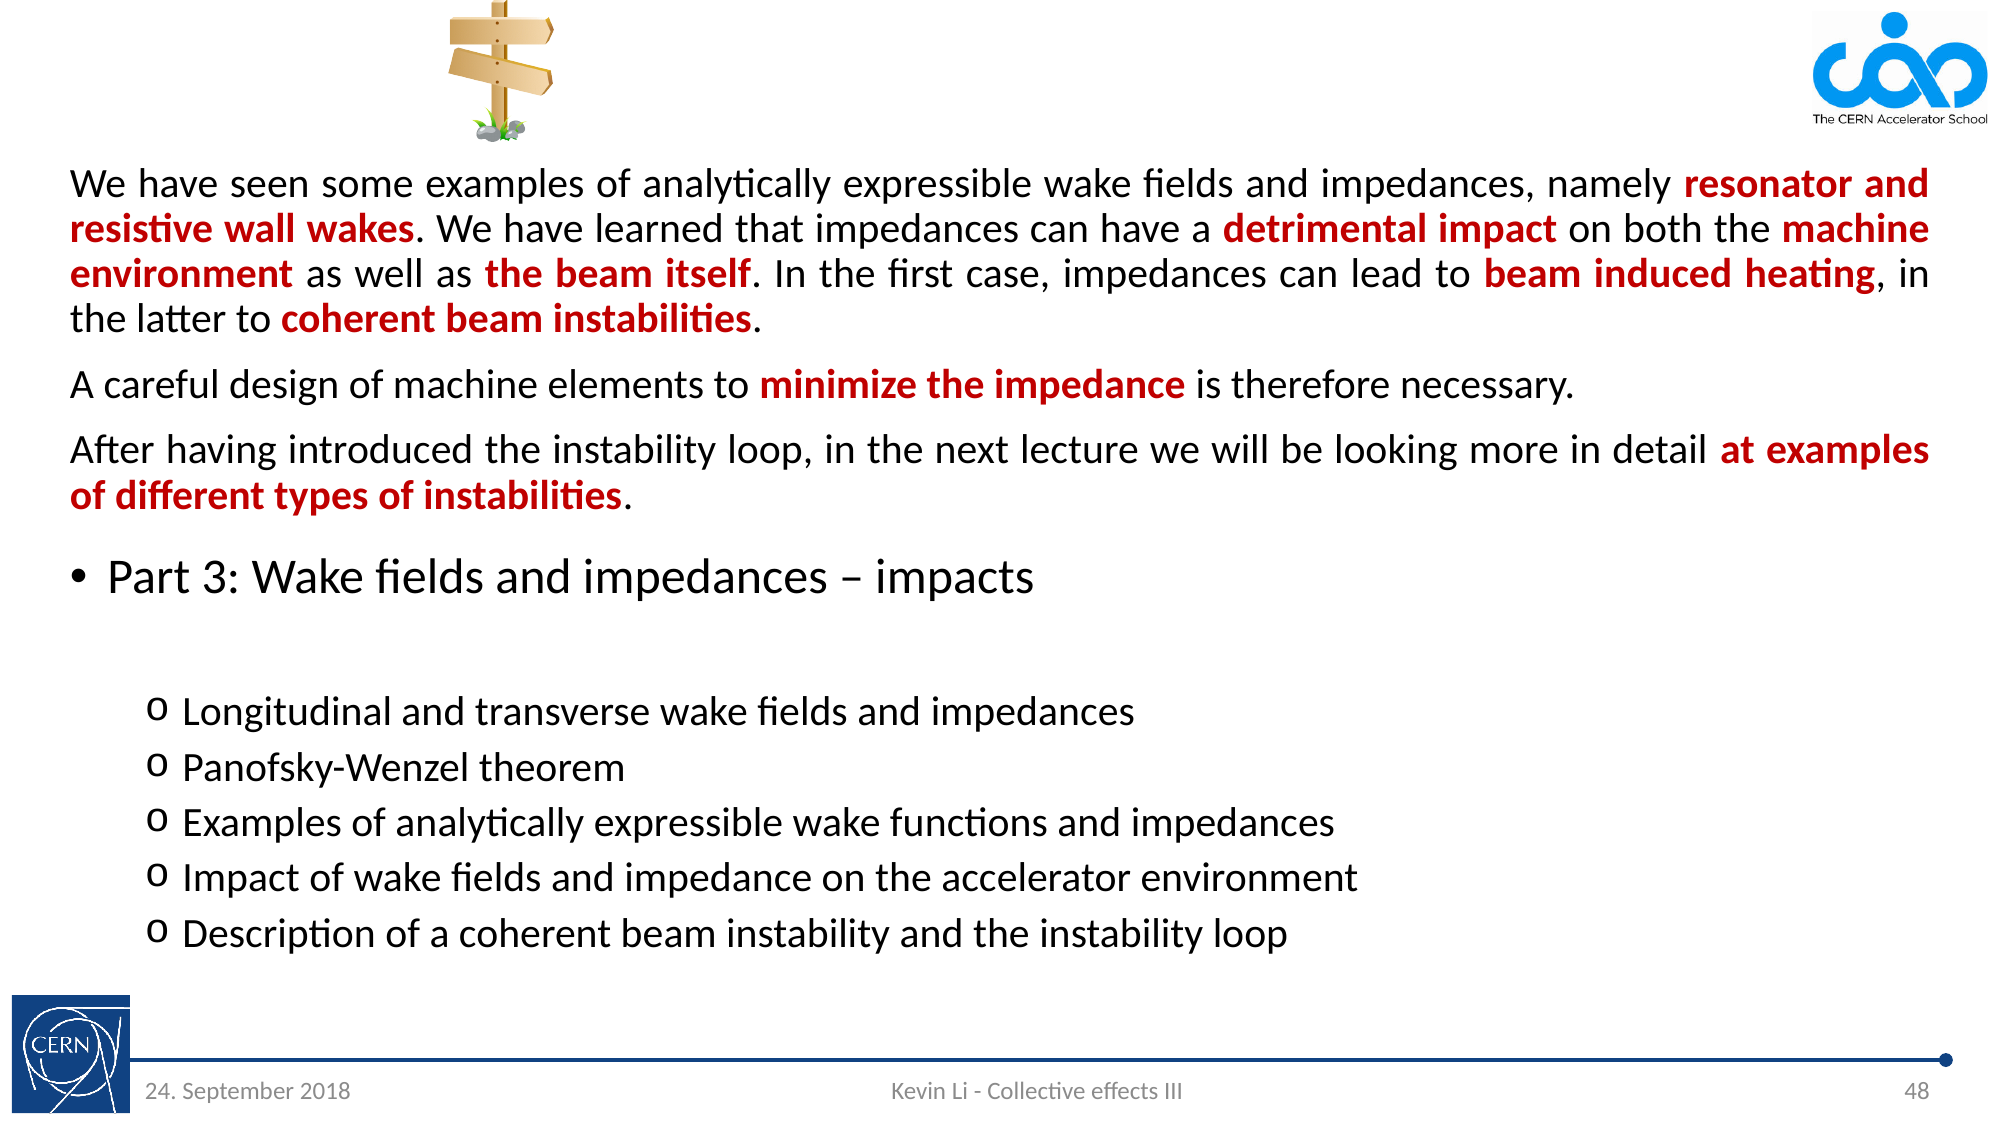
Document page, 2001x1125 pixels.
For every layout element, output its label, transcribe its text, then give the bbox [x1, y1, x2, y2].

slide_number 48 [1590, 1060, 1945, 1120]
list Part 3: Wake fields and impedances – impacts Longitudinal and transverse wake fields and impedances Panofsky-Wenzel theorem Examples of analytically expressible wake functions and impedances Impact of wake fields and impedance on the accelerator environment Description of a coherent beam instability and the instability loop [55, 543, 1945, 993]
list We have seen some examples of analytically expressible wake fields and impedances, namely resonator and resistive wall wakes. We have learned that impedances can have a detrimental impact on both the machine environment as well as the beam itself. In the first case, impedances can lead to beam induced heating, in the latter to coherent beam instabilities. A careful design of machine elements to minimize the impedance is therefore necessary. After having introduced the instability loop, in the next lecture we will be looking more in detail at examples of different types of instabilities. [55, 153, 1945, 532]
footer Kevin Li - Collective effects III [683, 1060, 1392, 1120]
picture [1812, 11, 1988, 124]
picture [448, 0, 554, 142]
picture [23, 1006, 130, 1114]
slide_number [129, 1060, 485, 1120]
